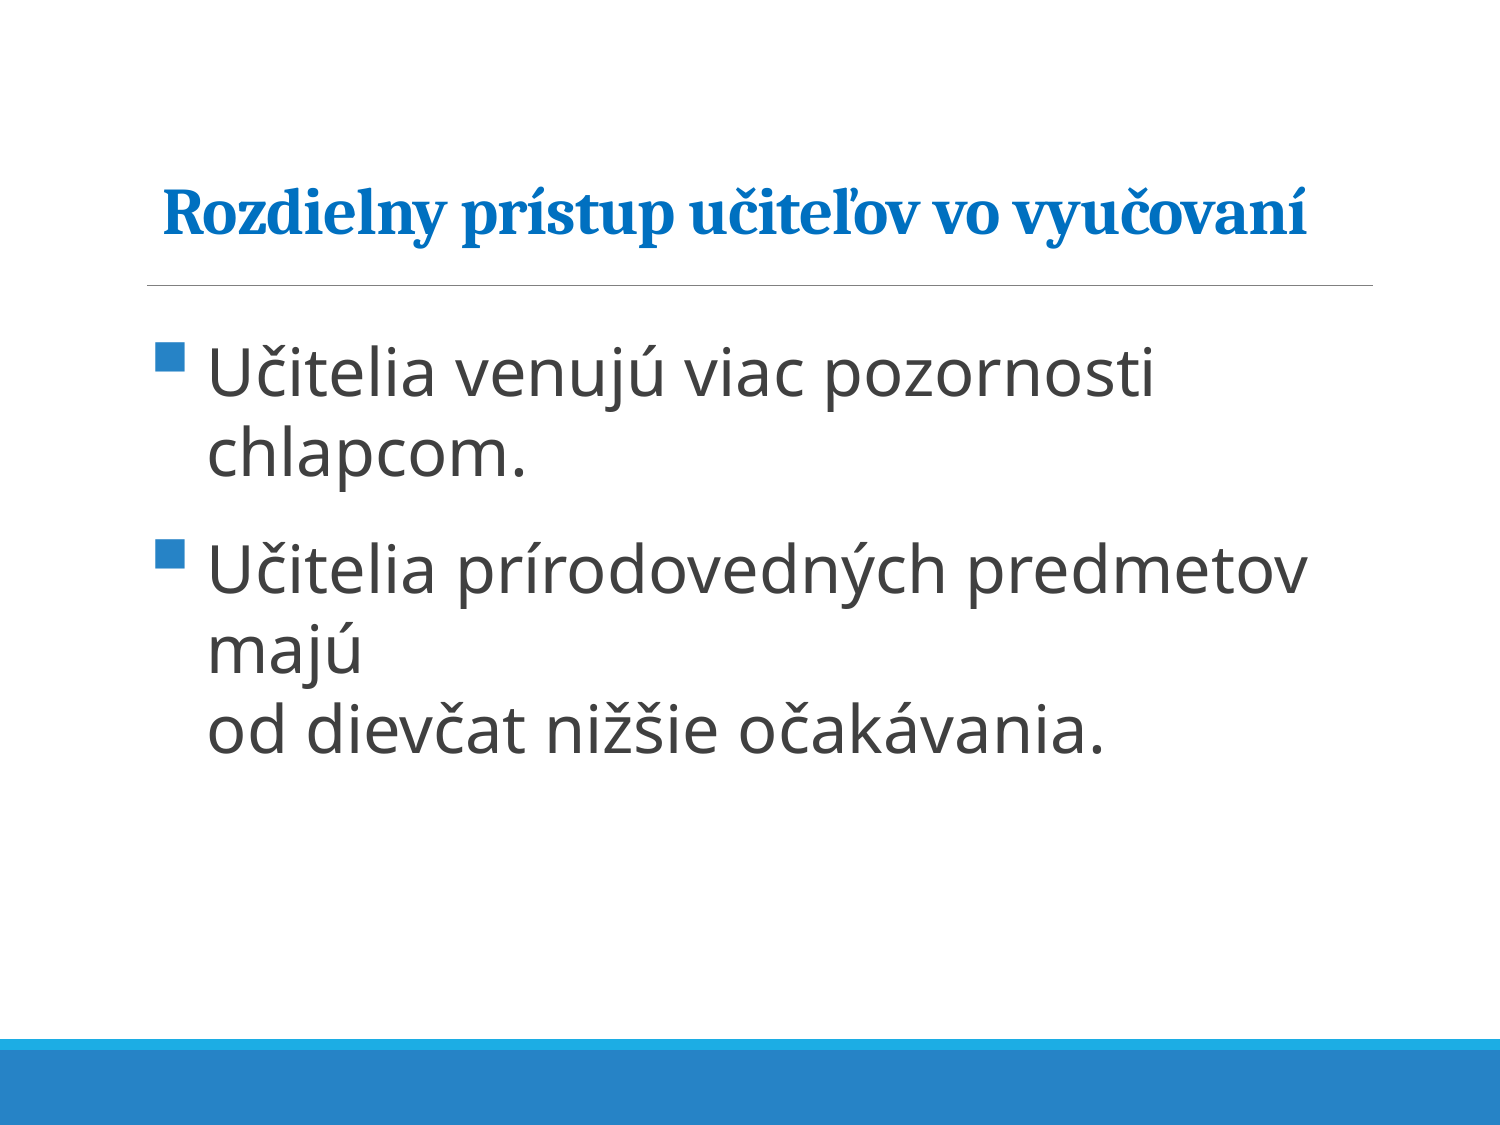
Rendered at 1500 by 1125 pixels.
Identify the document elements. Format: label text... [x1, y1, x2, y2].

title Rozdielny prístup učiteľov vo vyučovaní [147, 172, 1424, 287]
list Učitelia venujú viac pozornosti chlapcom. Učitelia prírodovedných predmetov majú od dievčat nižšie očakávania. [147, 321, 1483, 1125]
